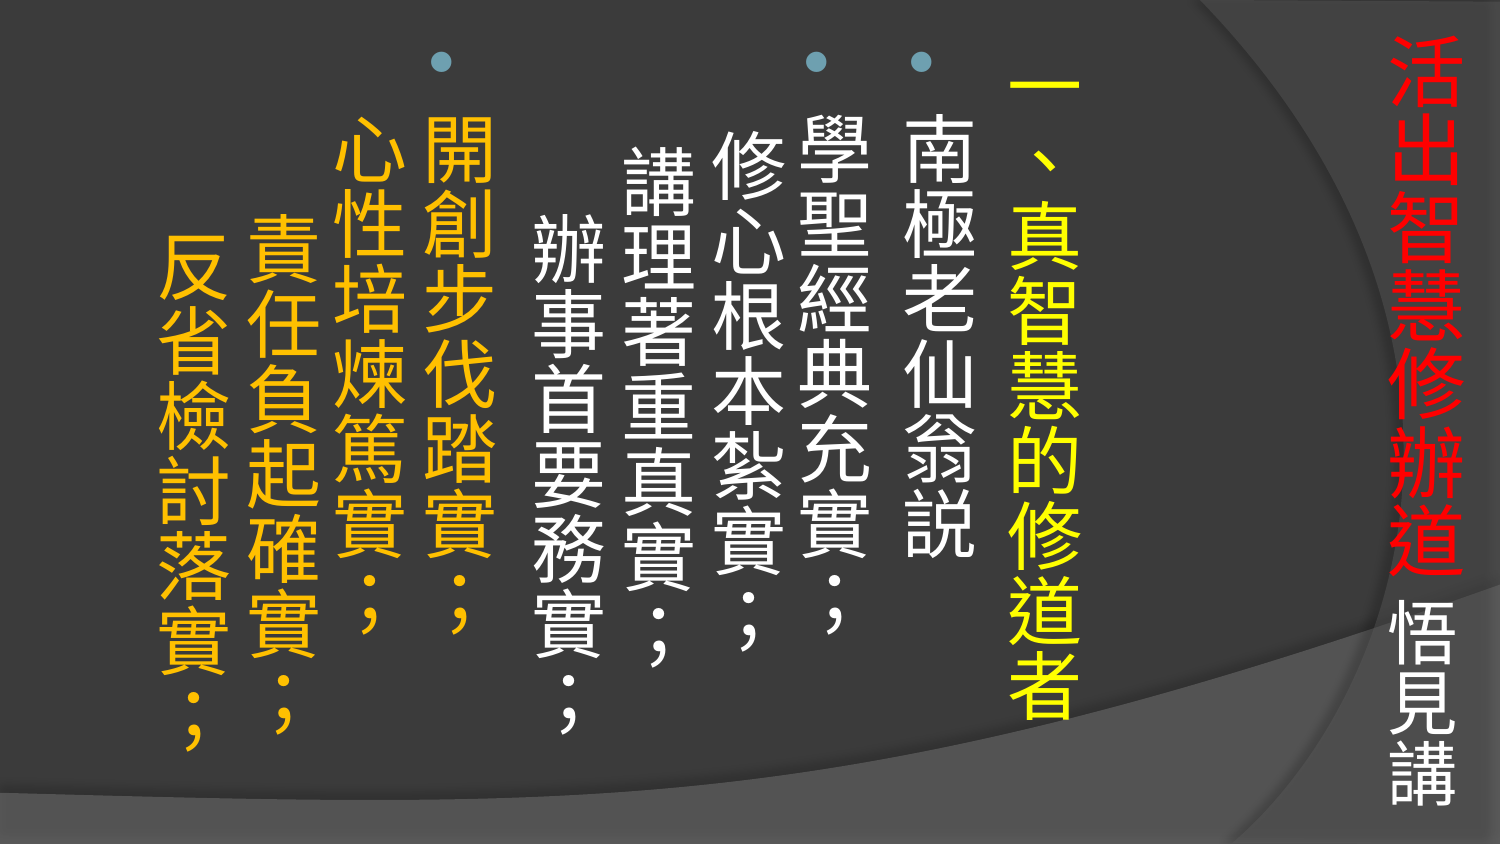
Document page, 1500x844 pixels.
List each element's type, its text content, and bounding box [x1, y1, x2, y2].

list 一、真智慧的修道者 南極老仙翁説 學聖經典充實； 修心根本紮實； 講理著重真實； 辦事首要務實； 開創步伐踏實； 心性培煉篤實； 責任負起確實； 反省檢討落實； [29, 27, 1365, 820]
title 活出智慧修辦道 悟見講 [1364, 21, 1483, 820]
